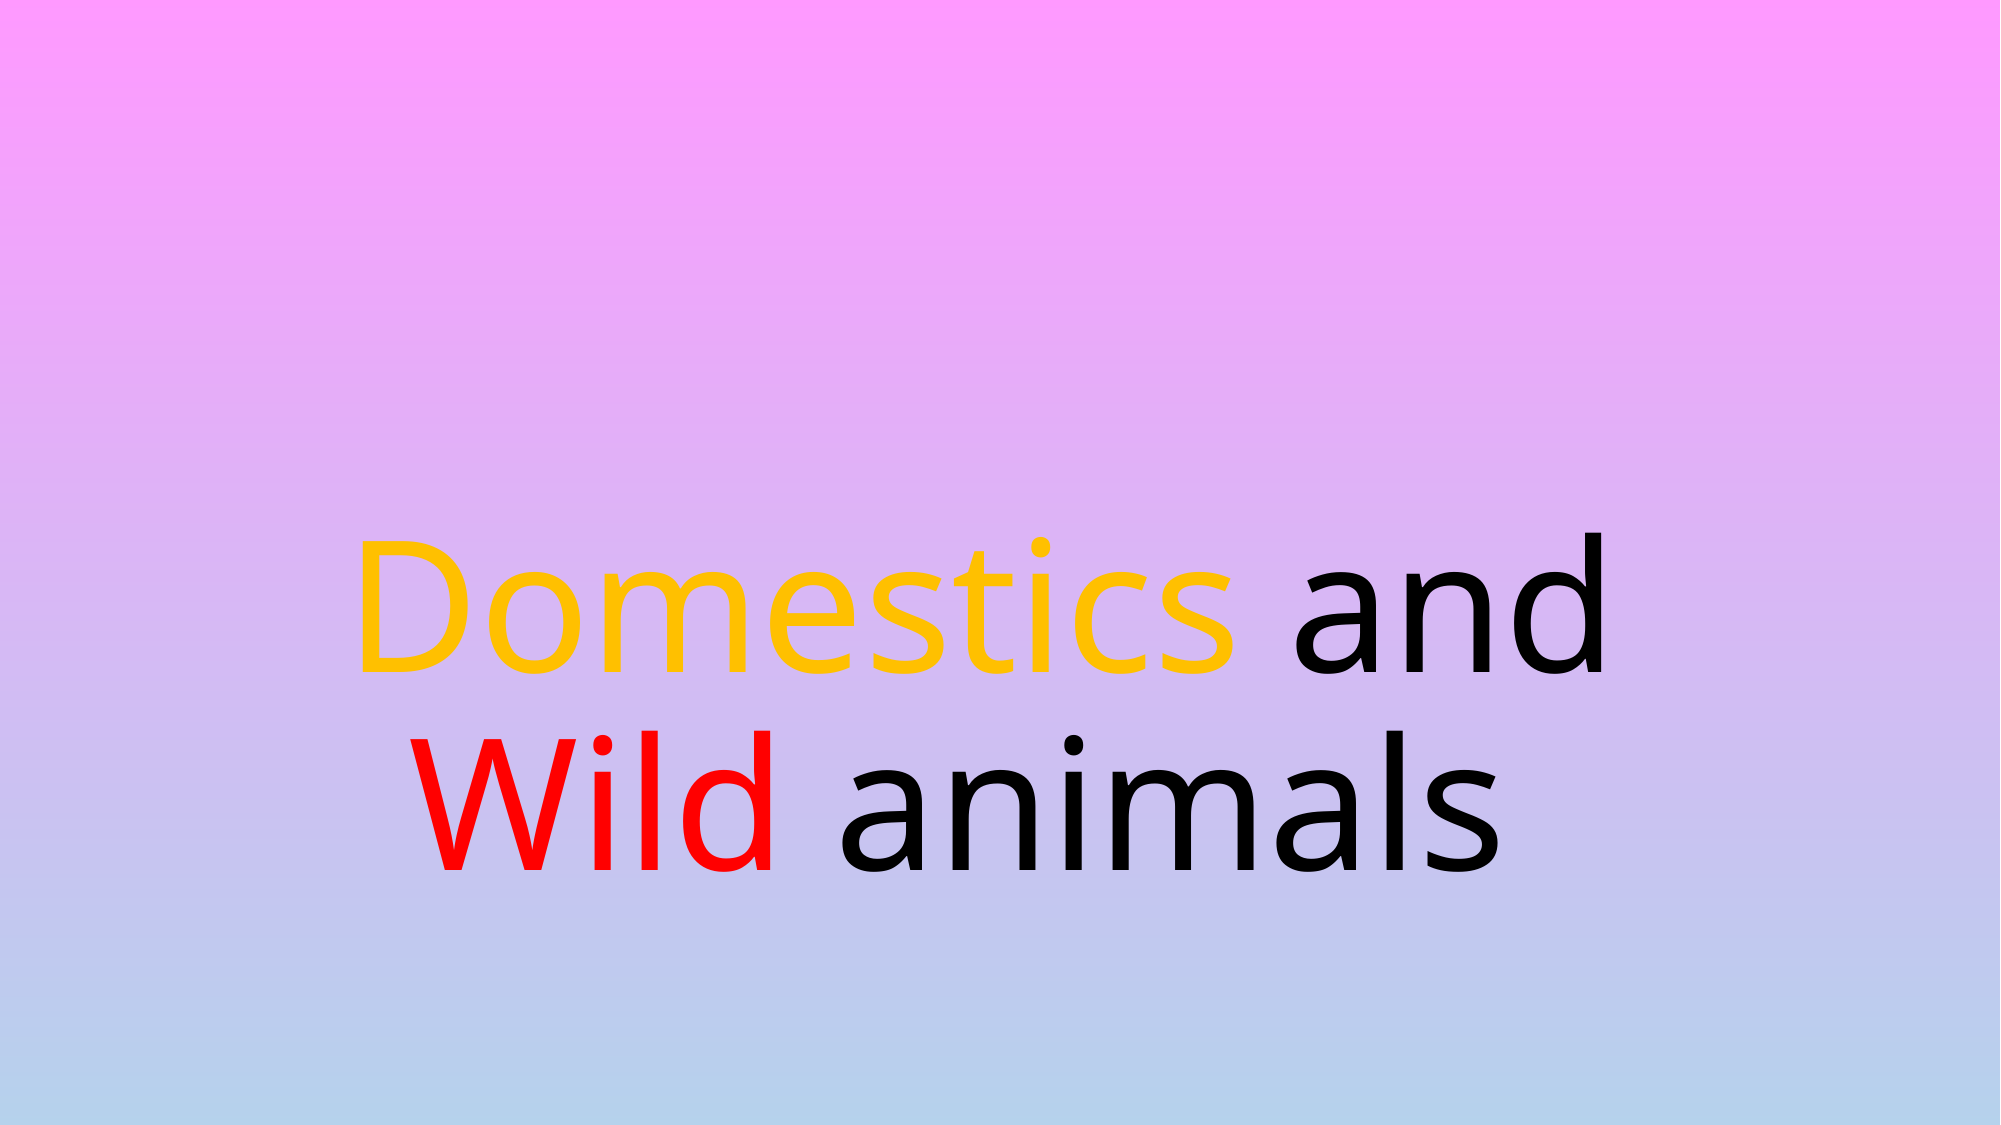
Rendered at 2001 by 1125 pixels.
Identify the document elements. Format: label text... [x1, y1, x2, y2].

title Domestics and Wild animals [231, 525, 1732, 918]
